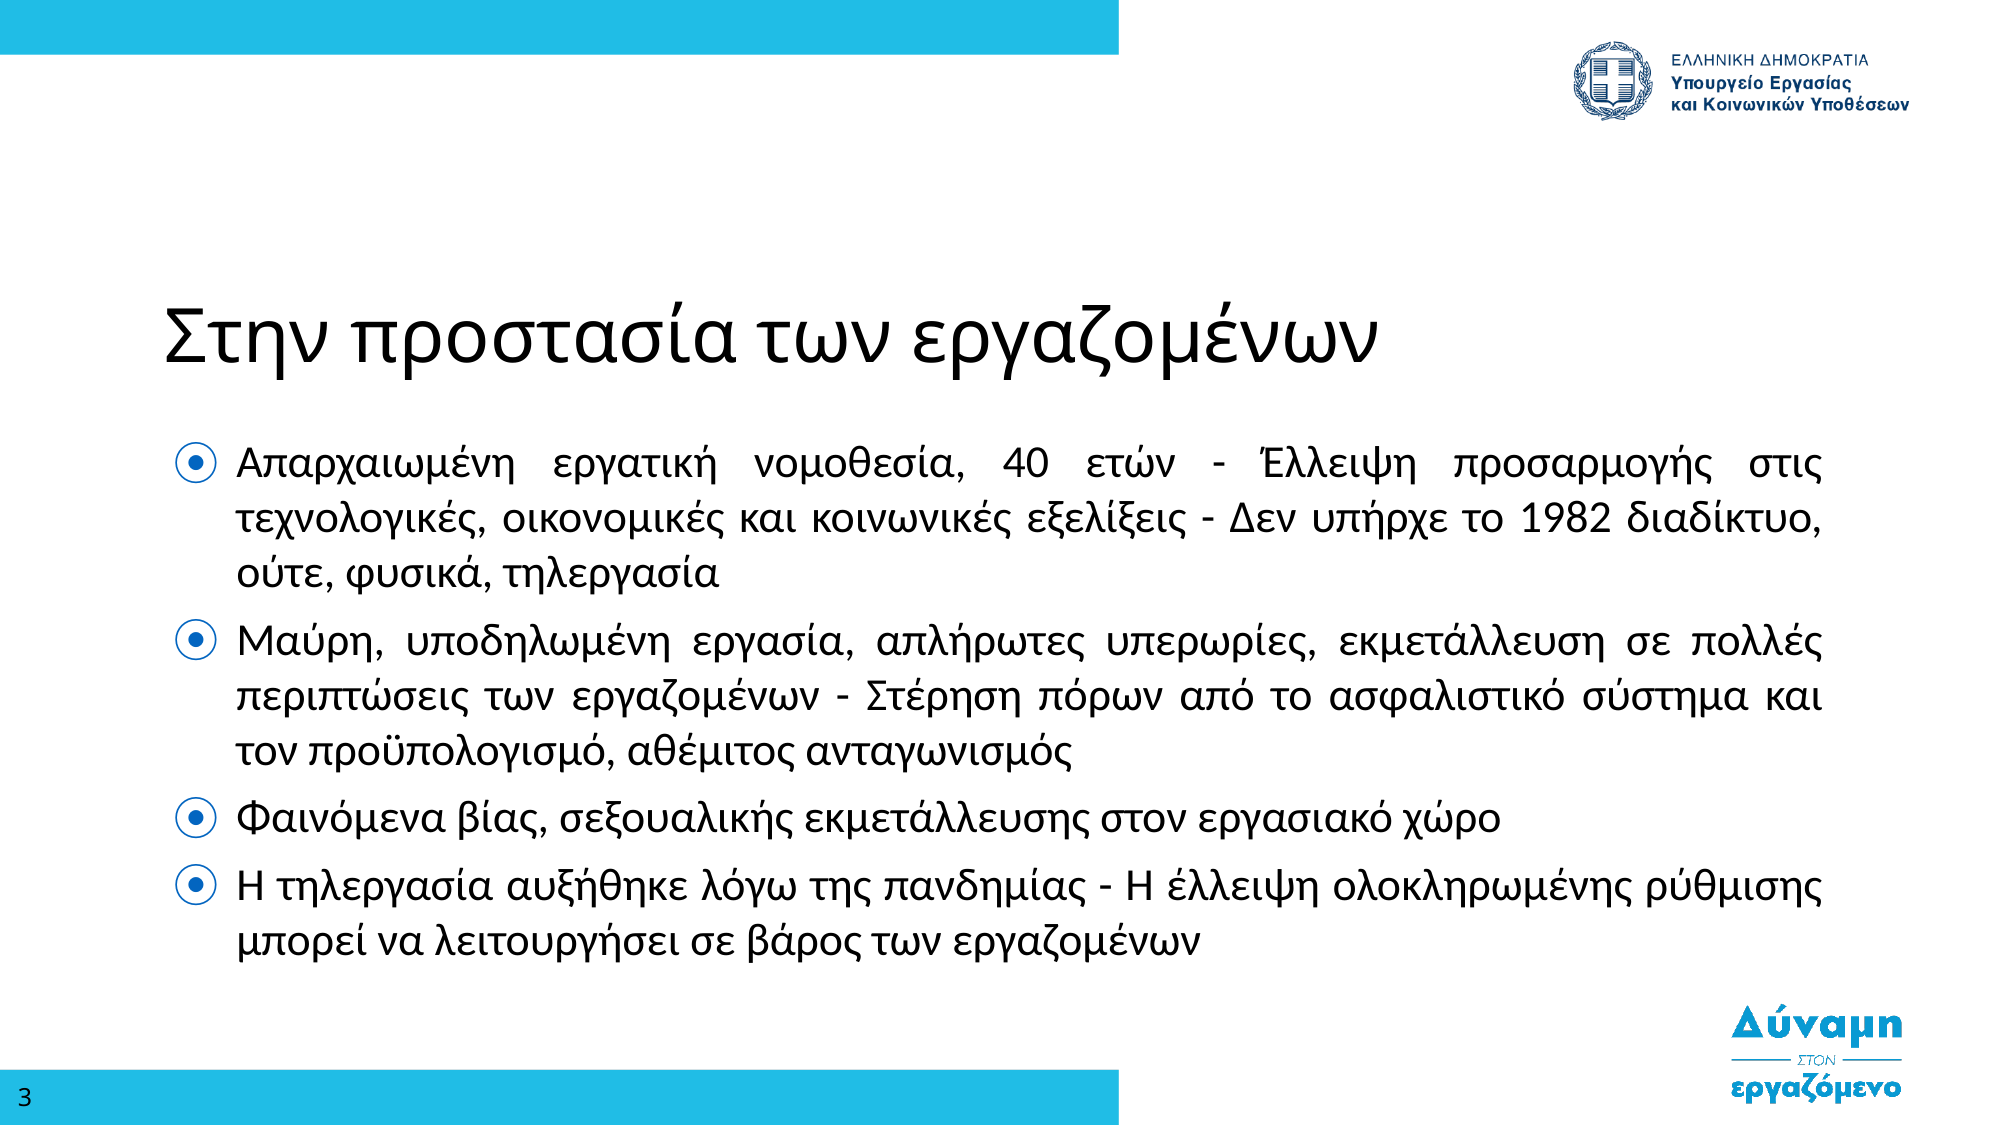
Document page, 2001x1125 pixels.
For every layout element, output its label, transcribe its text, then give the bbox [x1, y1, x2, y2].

picture [0, 0, 2001, 1125]
list Απαρχαιωμένη εργατική νομοθεσία, 40 ετών - Έλλειψη προσαρμογής στις τεχνολογικές, οικονομικές και κοινωνικές εξελίξεις - Δεν υπήρχε το 1982 διαδίκτυο, ούτε, φυσικά, τηλεργασία Μαύρη, υποδηλωμένη εργασία, απλήρωτες υπερωρίες, εκμετάλλευση σε πολλές περιπτώσεις των εργαζομένων - Στέρηση πόρων από το ασφαλιστικό σύστημα και τον προϋπολογισμό, αθέμιτος ανταγωνισμός Φαινόμενα βίας, σεξουαλικής εκμετάλλευσης στον εργασιακό χώρο Η τηλεργασία αυξήθηκε λόγω της πανδημίας - Η έλλειψη ολοκληρωμένης ρύθμισης μπορεί να λειτουργήσει σε βάρος των εργαζομένων [147, 424, 1839, 1004]
slide_number 3 [0, 1072, 51, 1121]
list Στην προστασία των εργαζομένων [149, 280, 1612, 378]
